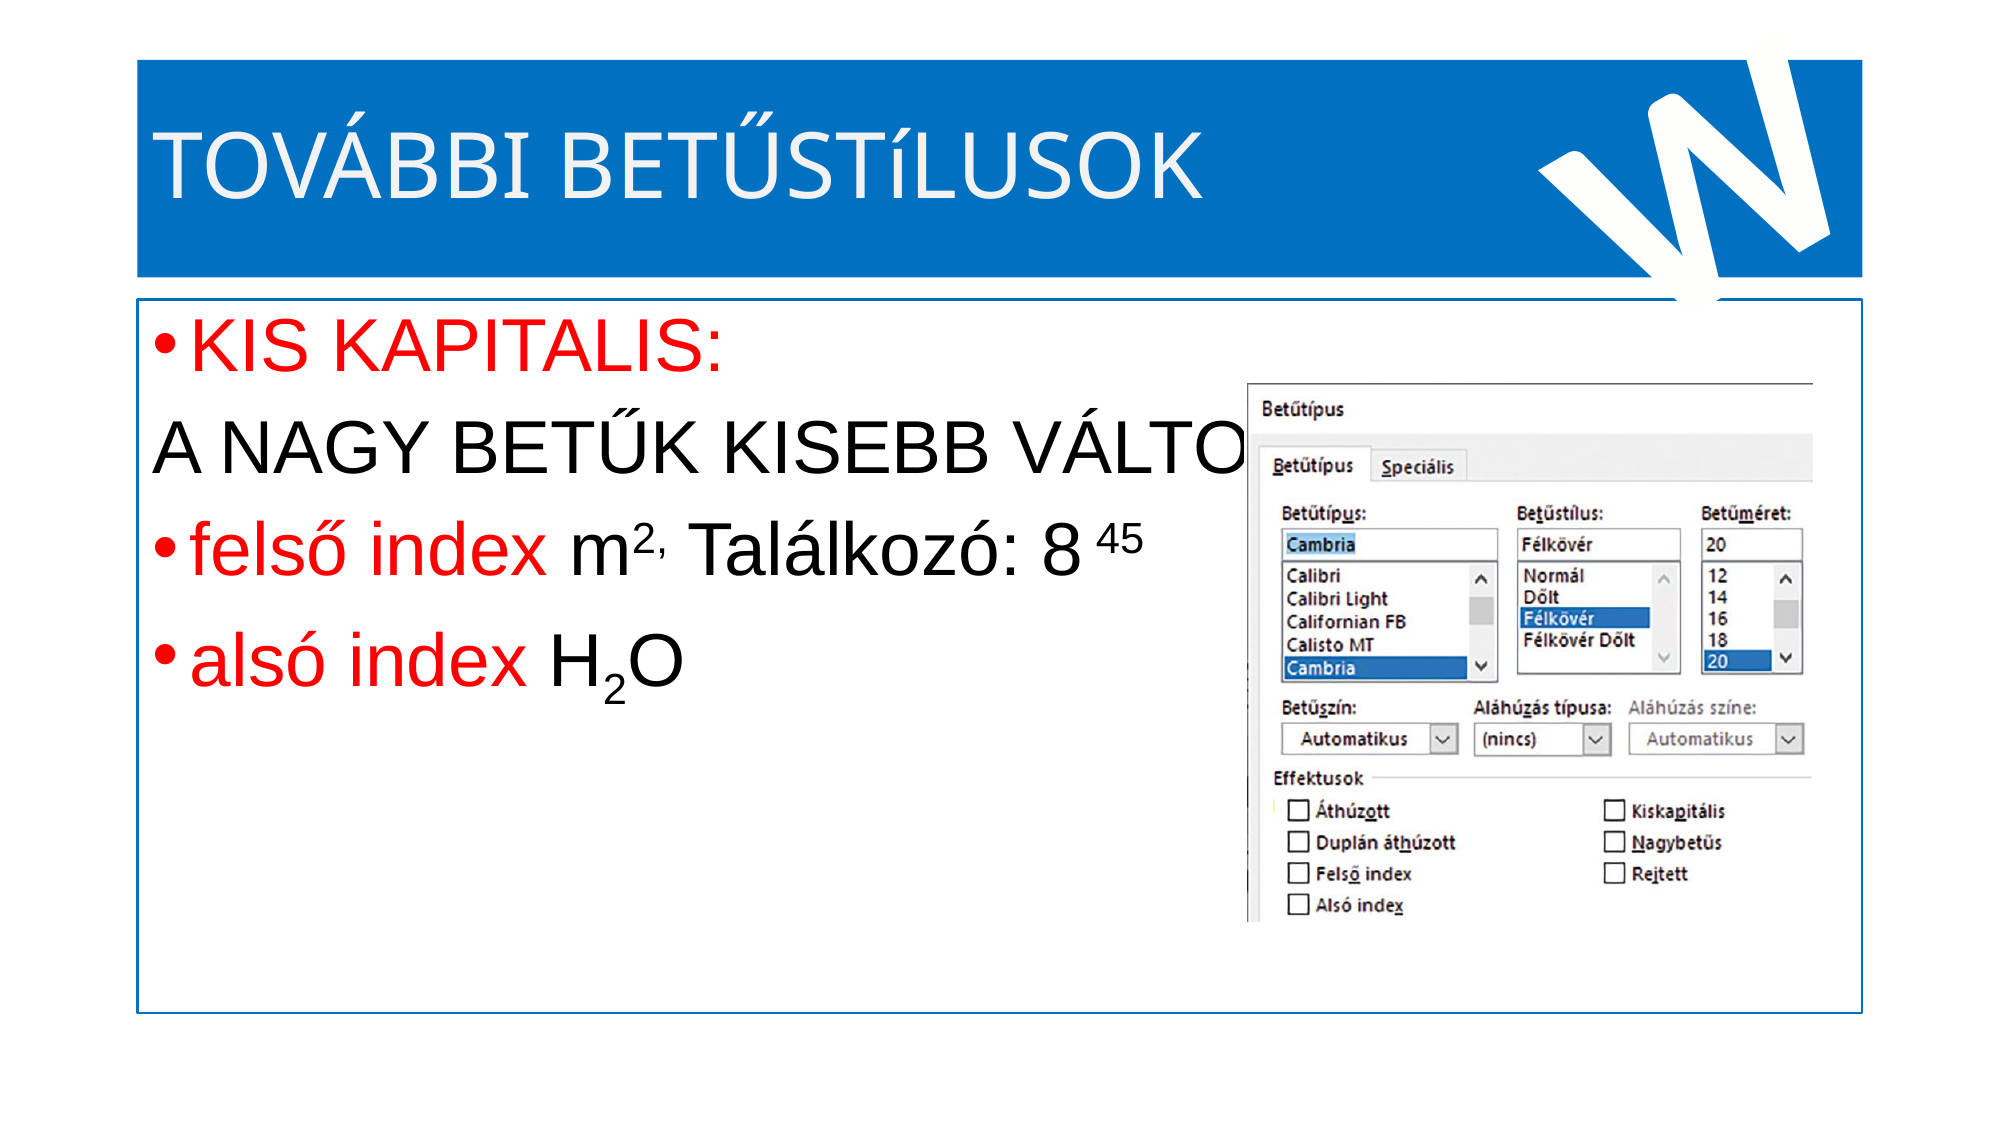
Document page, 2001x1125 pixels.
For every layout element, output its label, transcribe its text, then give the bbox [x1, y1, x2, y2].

picture [1243, 380, 1816, 923]
list kis kapitalis: a nagy betűk kisebb változatai. felső index m2, Találkozó: 8 45 alsó index H2O [136, 298, 1863, 1014]
text_box W [1337, 0, 2000, 380]
title TOVÁBBI BETŰSTíLUSOK [137, 59, 1495, 278]
